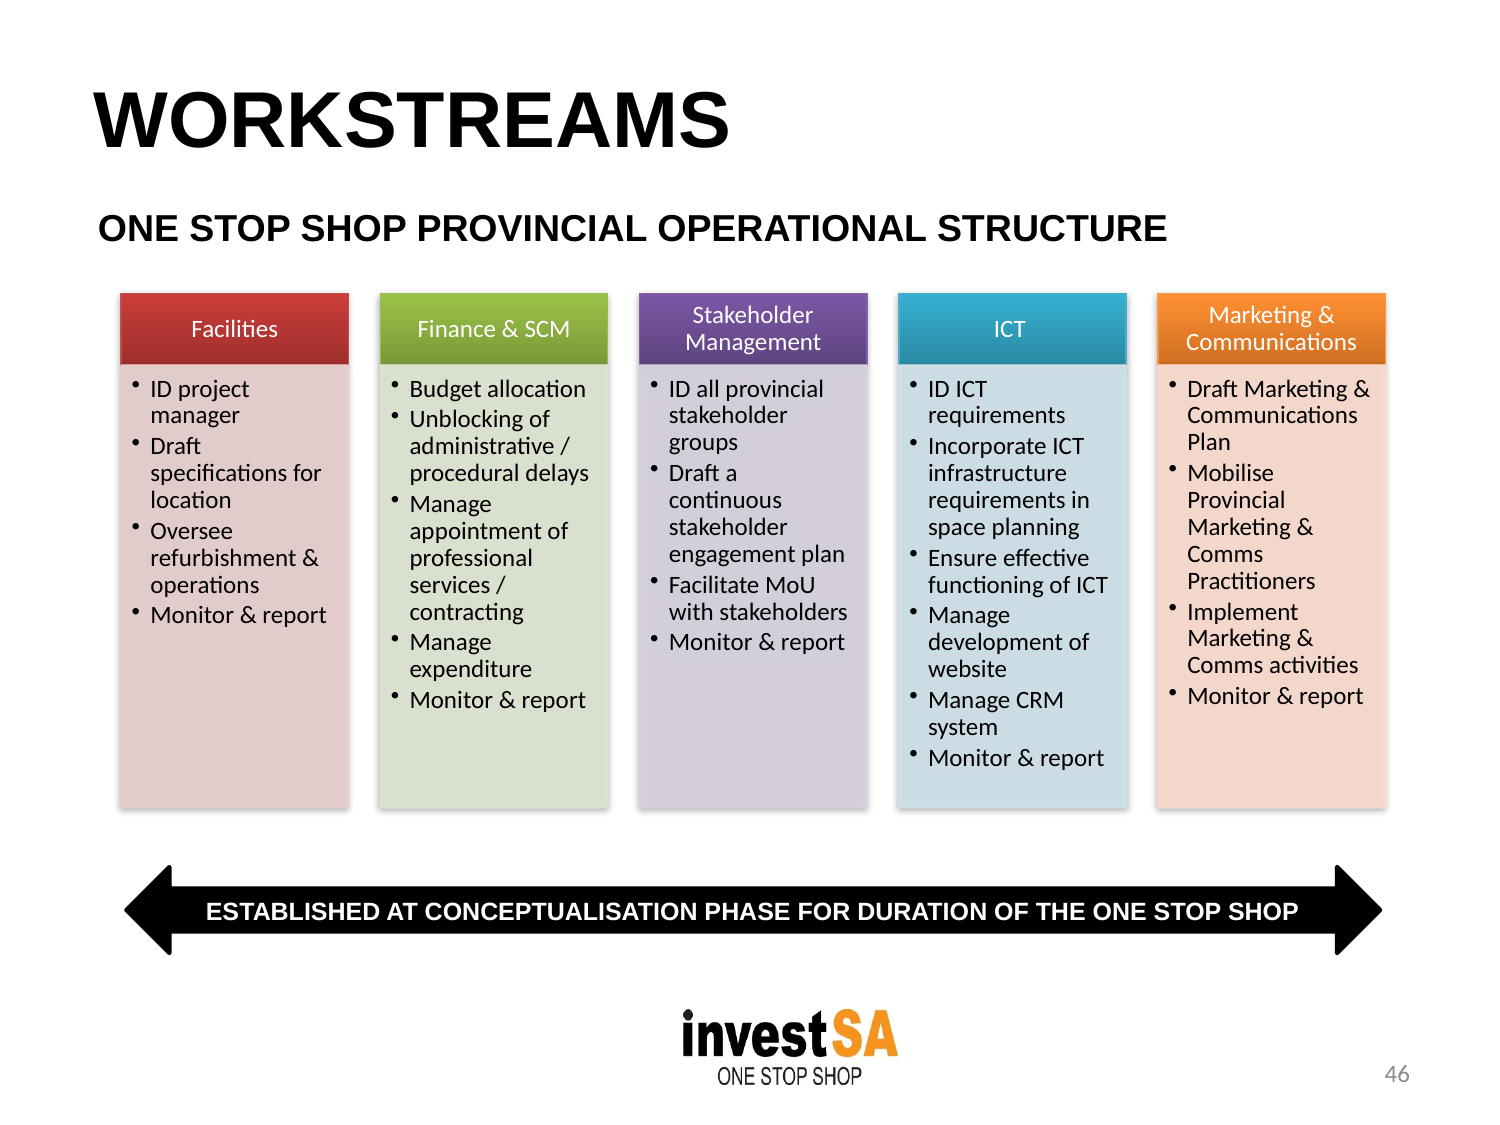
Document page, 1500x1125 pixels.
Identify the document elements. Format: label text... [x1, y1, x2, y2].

picture [682, 1008, 898, 1085]
text_box ONE STOP SHOP PROVINCIAL OPERATIONAL STRUCTURE [83, 196, 1184, 256]
slide_number 46 [1074, 1042, 1425, 1103]
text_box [120, 256, 1387, 845]
text_box ESTABLISHED AT CONCEPTUALISATION PHASE FOR DURATION OF THE ONE STOP SHOP [124, 864, 1383, 956]
title WORKSTREAMS [78, 22, 1429, 211]
